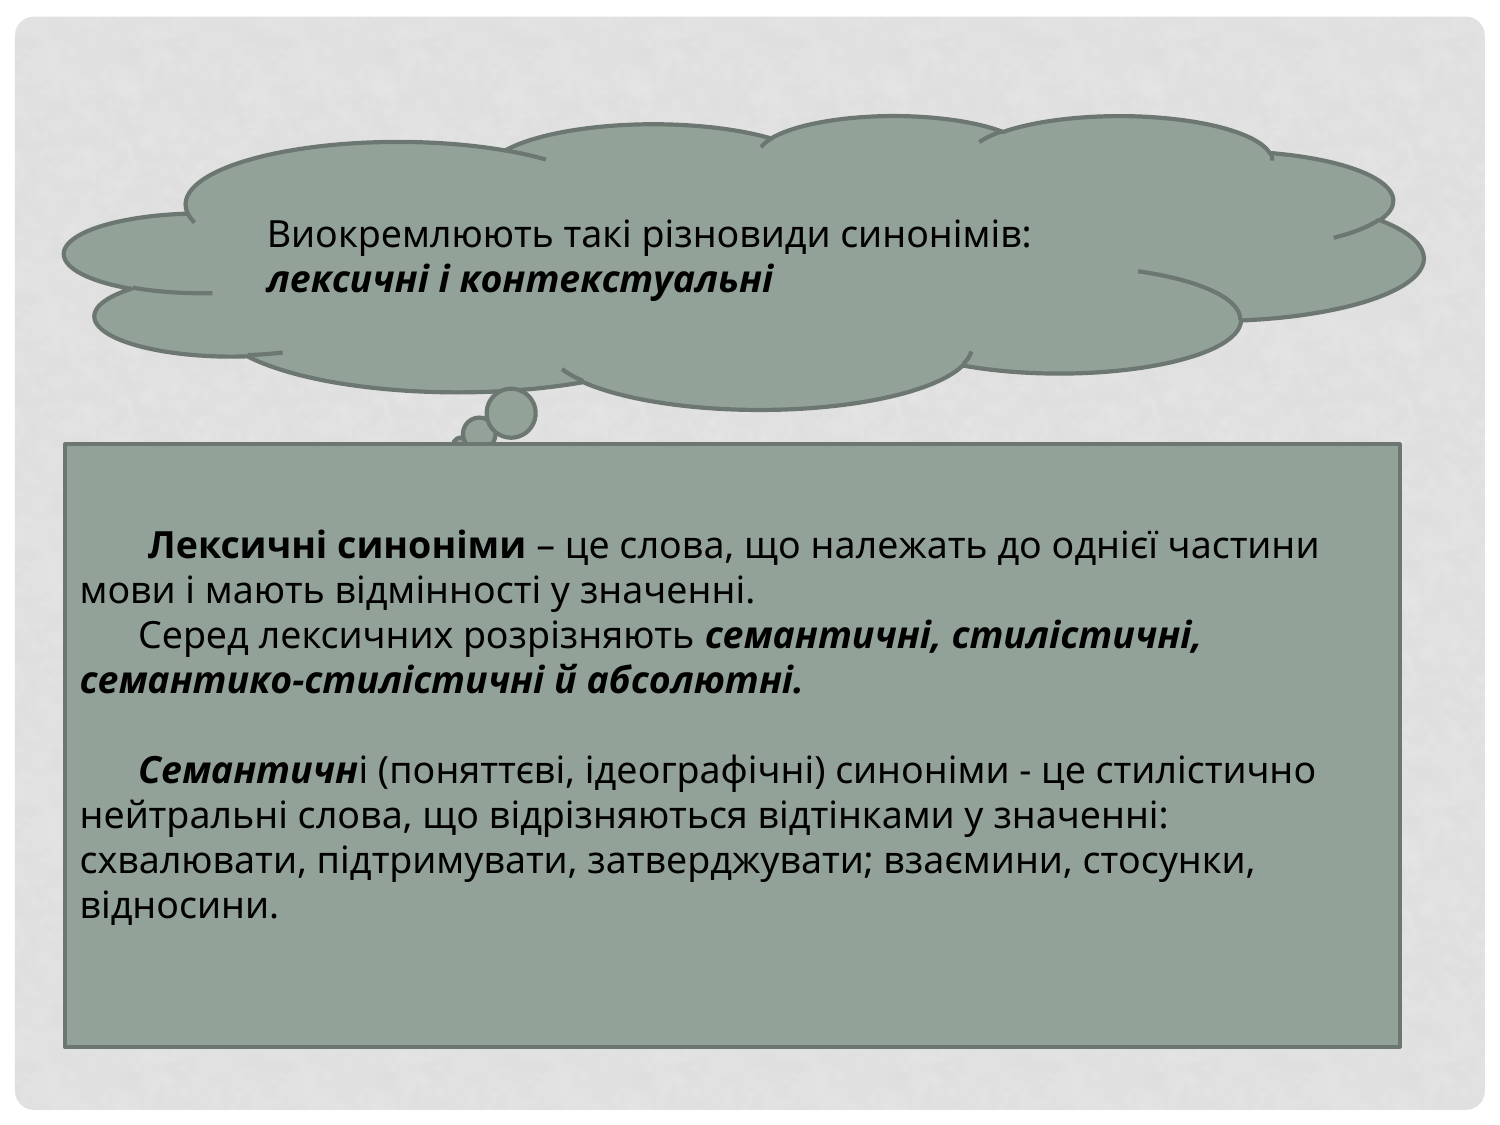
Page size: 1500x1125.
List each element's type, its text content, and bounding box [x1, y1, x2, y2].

text_box Виокремлюють такі різновиди синонімів: лексичні і контекстуальні [61, 113, 1427, 442]
text_box Лексичні синоніми – це слова, що належать до однієї частини мови і мають відмінності у значенні. Серед лексичних розрізняють семантичні, стилістичні, семантико-стилістичні й абсолютні. Семантичні (поняттєві, ідеографічні) синоніми - це стилістично нейтральні слова, що відрізняються відтінками у значенні: схвалювати, підтримувати, затверджувати; взаємини, стосунки, відносини. [63, 442, 1402, 1049]
